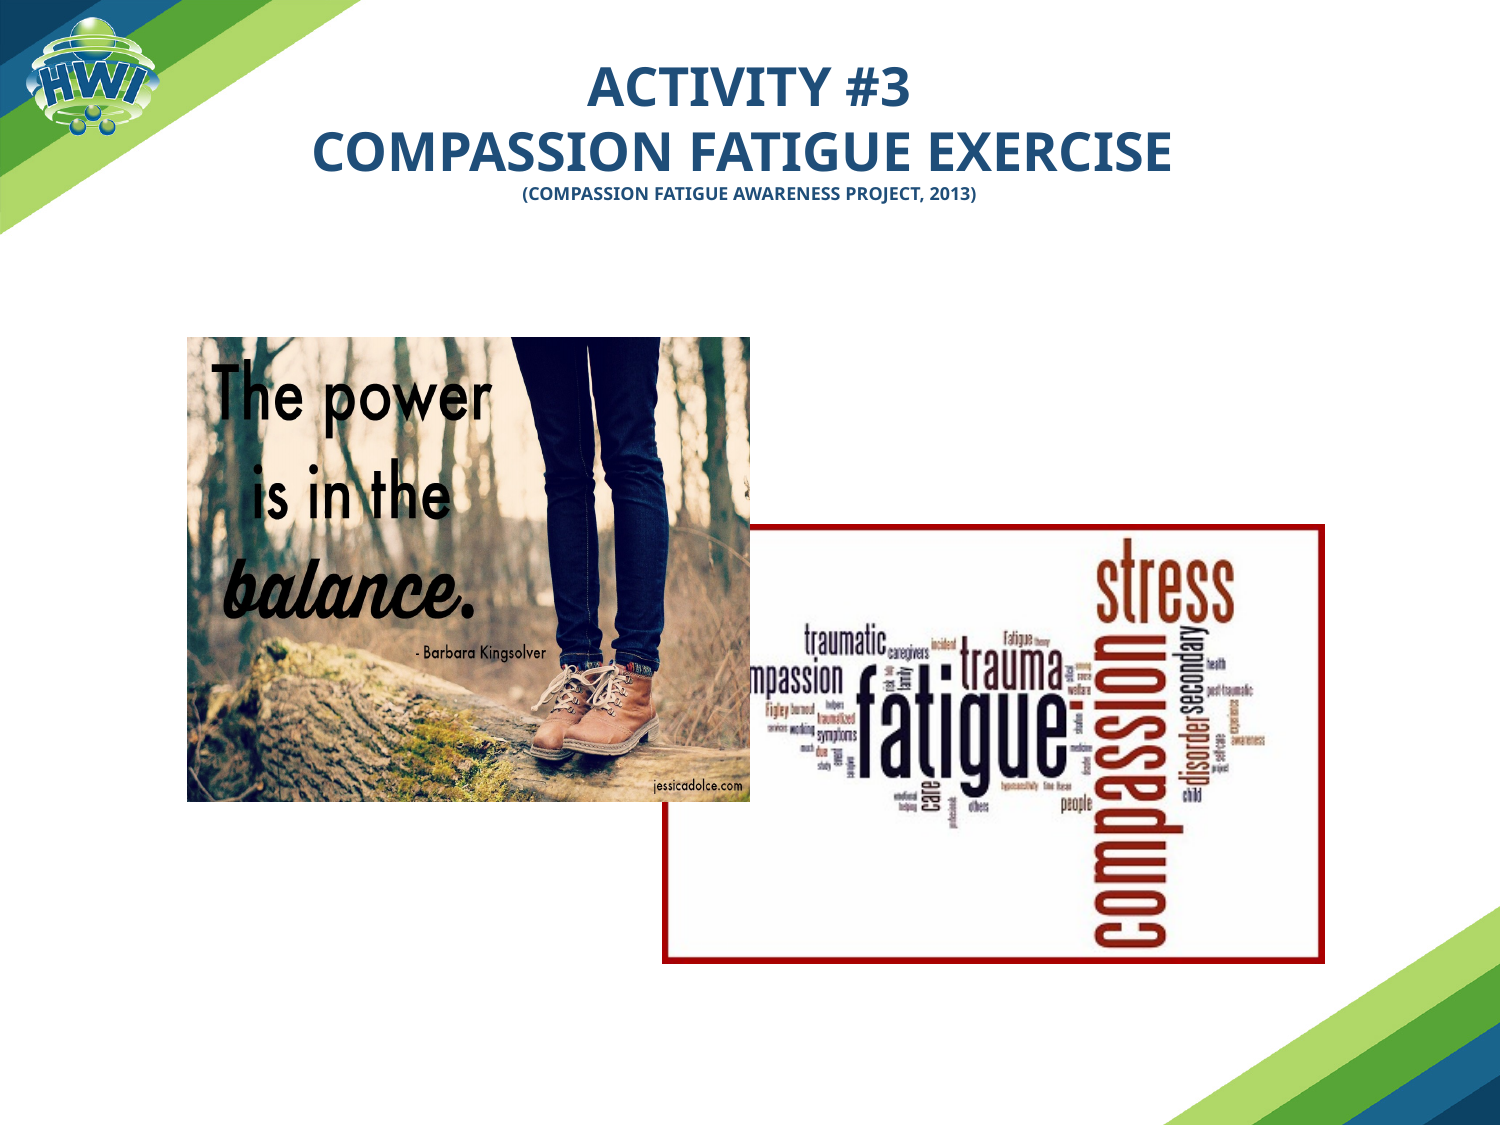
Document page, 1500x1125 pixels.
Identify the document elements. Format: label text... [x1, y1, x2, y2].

picture [0, 0, 1500, 1125]
title Activity #3 Compassion Fatigue Exercise (Compassion Fatigue Awareness Project, 2013) [75, 45, 1425, 233]
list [662, 524, 1326, 964]
